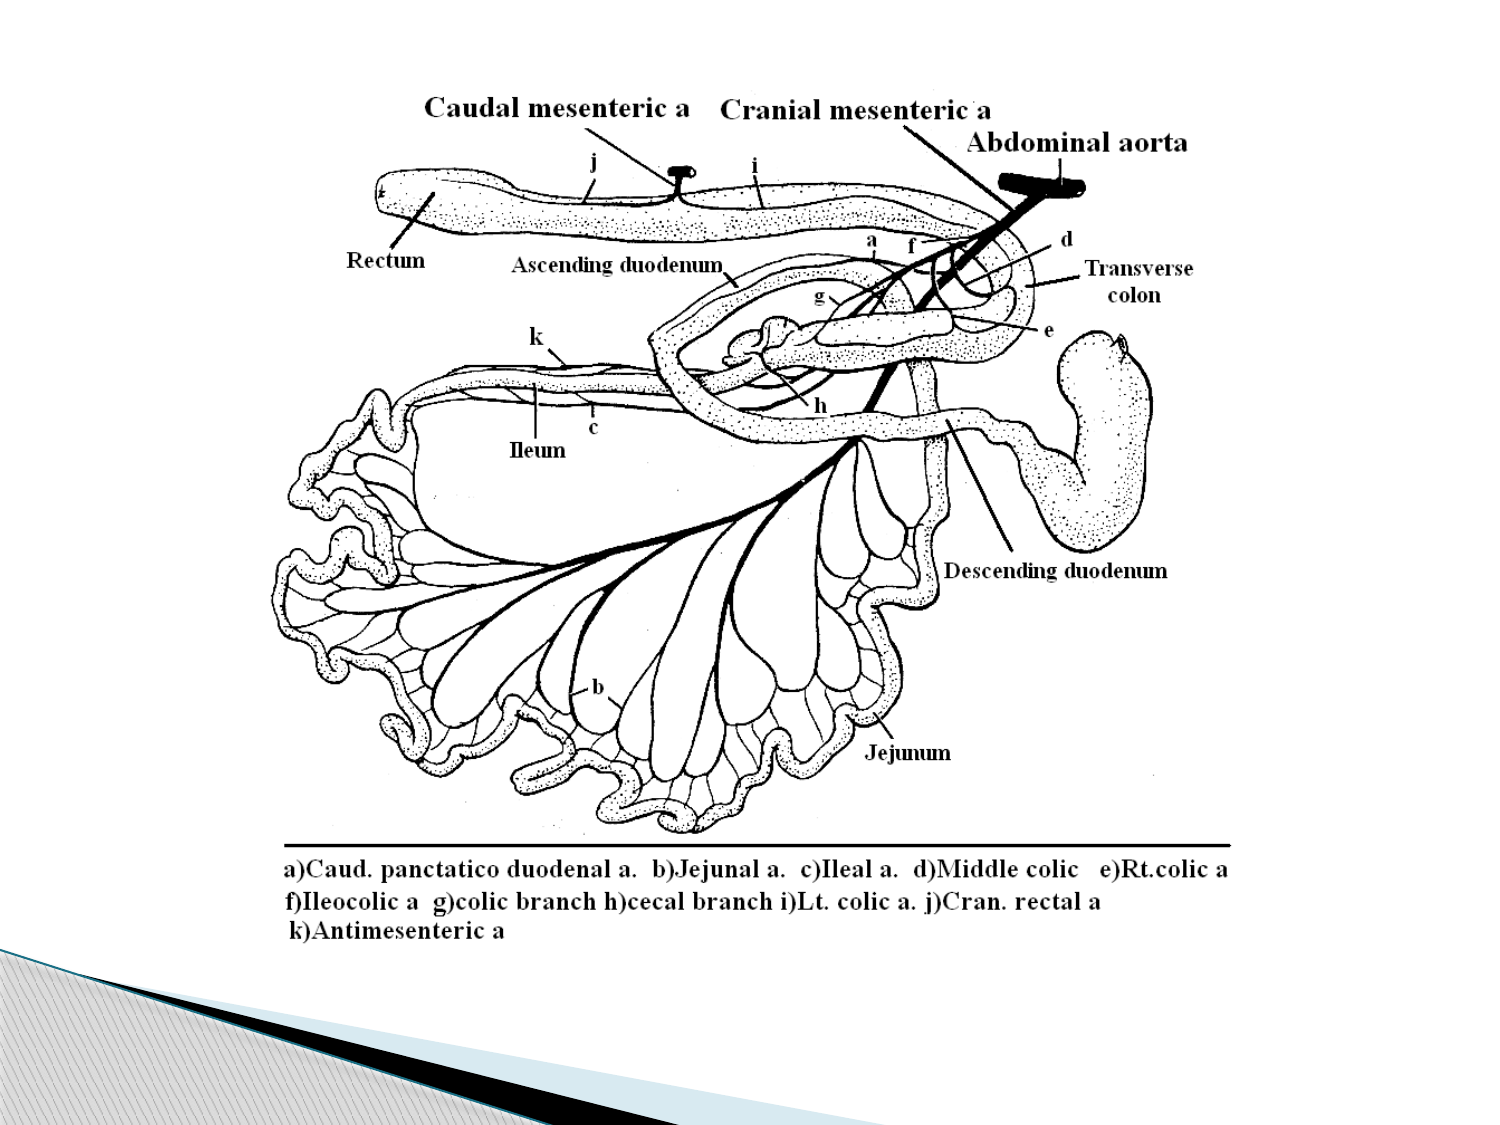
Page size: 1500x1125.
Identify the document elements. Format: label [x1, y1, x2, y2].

picture [262, 87, 1240, 951]
